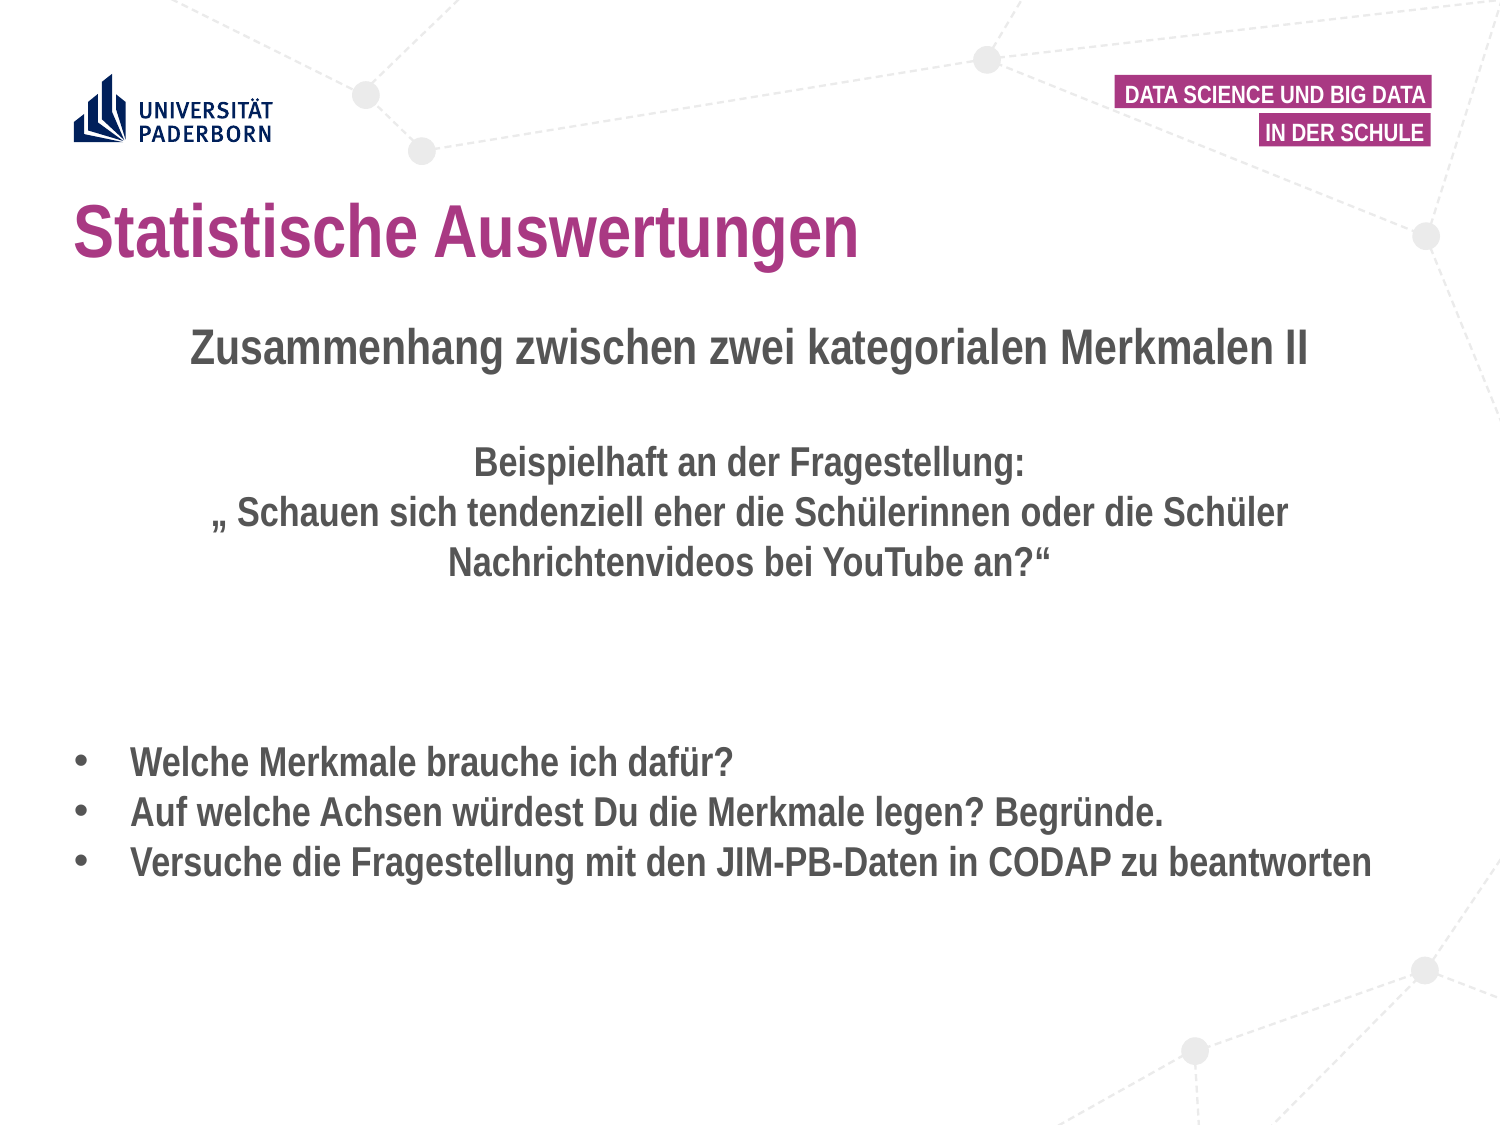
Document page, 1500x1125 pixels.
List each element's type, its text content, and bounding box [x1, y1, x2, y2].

text_box [73, 314, 1426, 1018]
title Statistische Auswertungen [73, 190, 1427, 362]
